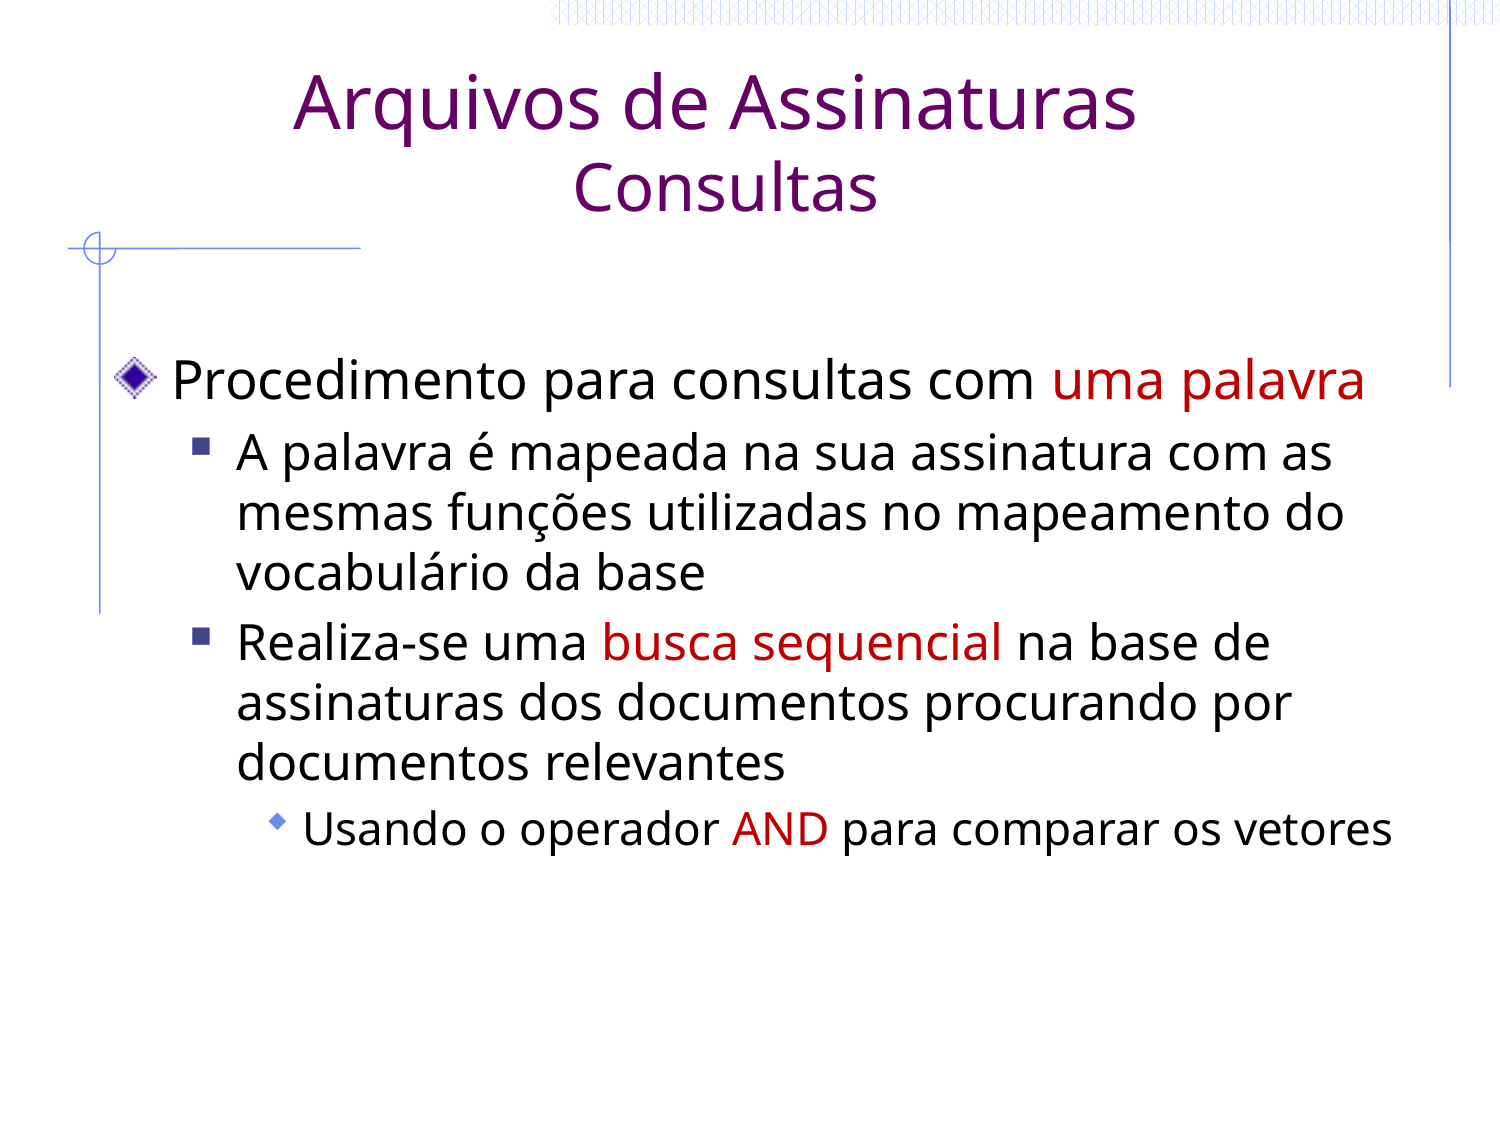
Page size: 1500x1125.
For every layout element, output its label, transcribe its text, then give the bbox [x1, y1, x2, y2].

title Arquivos de Assinaturas Consultas [88, 44, 1364, 232]
picture [114, 357, 157, 399]
list Procedimento para consultas com uma palavra A palavra é mapeada na sua assinatura com as mesmas funções utilizadas no mapeamento do vocabulário da base Realiza-se uma busca sequencial na base de assinaturas dos documentos procurando por documentos relevantes Usando o operador AND para comparar os vetores [99, 337, 1438, 1051]
